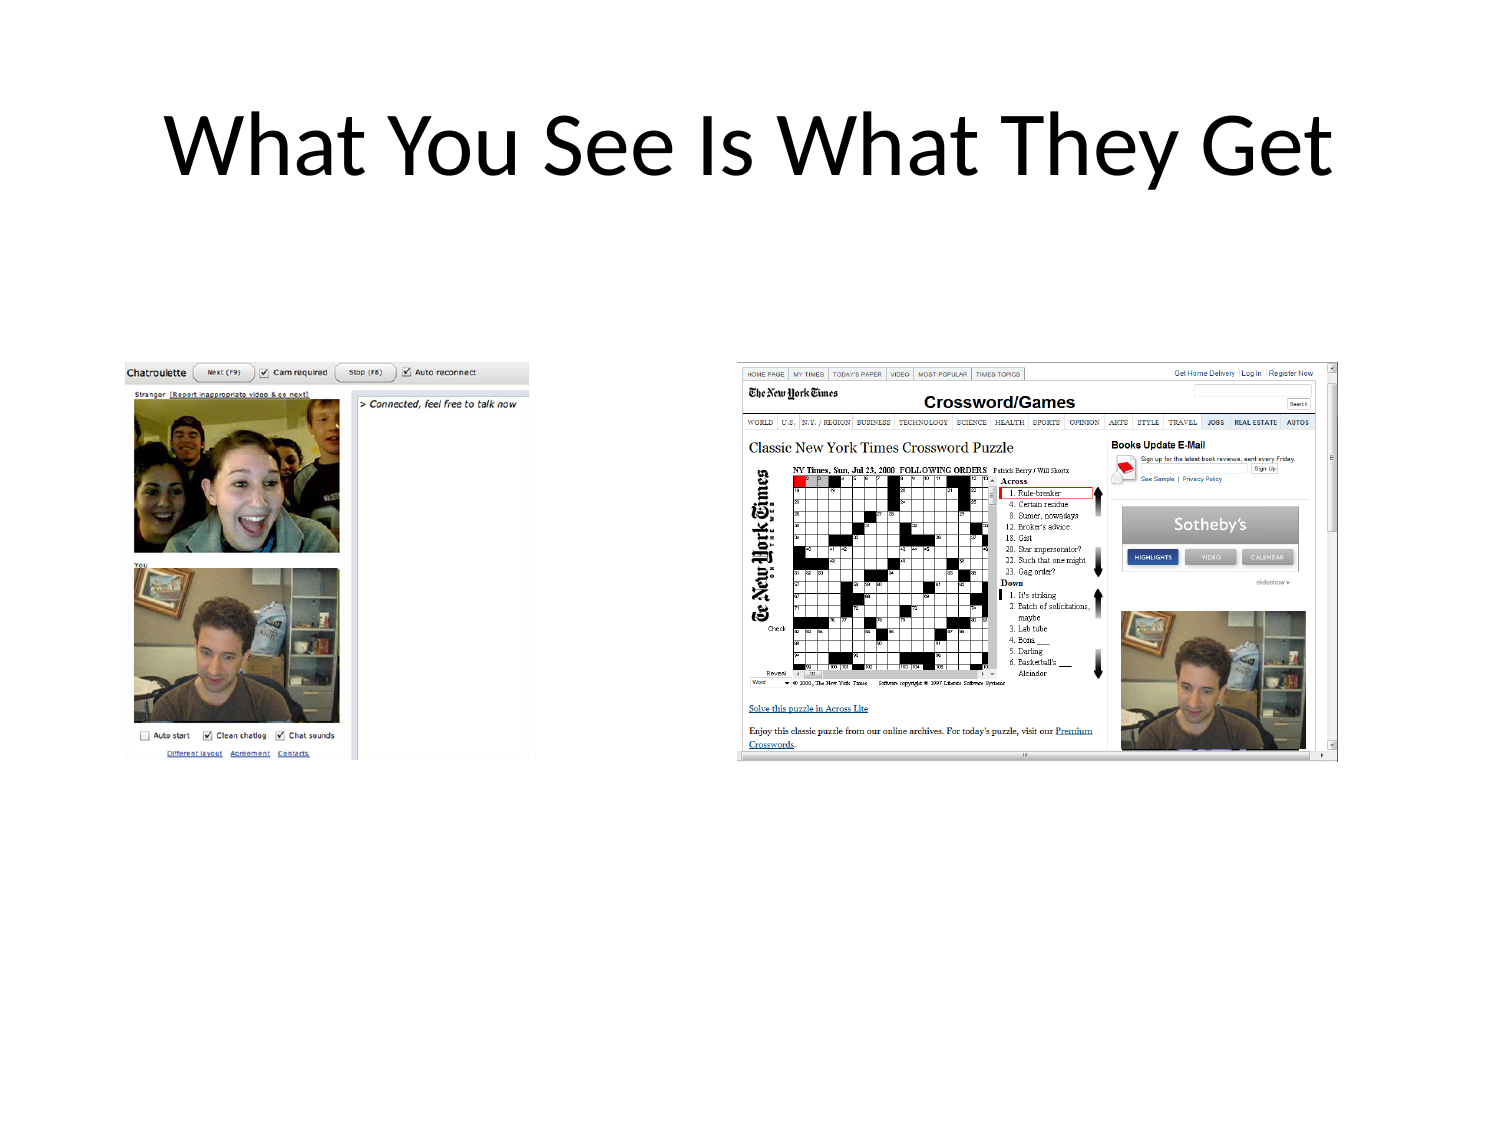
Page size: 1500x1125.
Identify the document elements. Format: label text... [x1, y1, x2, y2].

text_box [737, 362, 1338, 763]
title What You See Is What They Get [75, 45, 1425, 233]
picture [124, 362, 529, 761]
